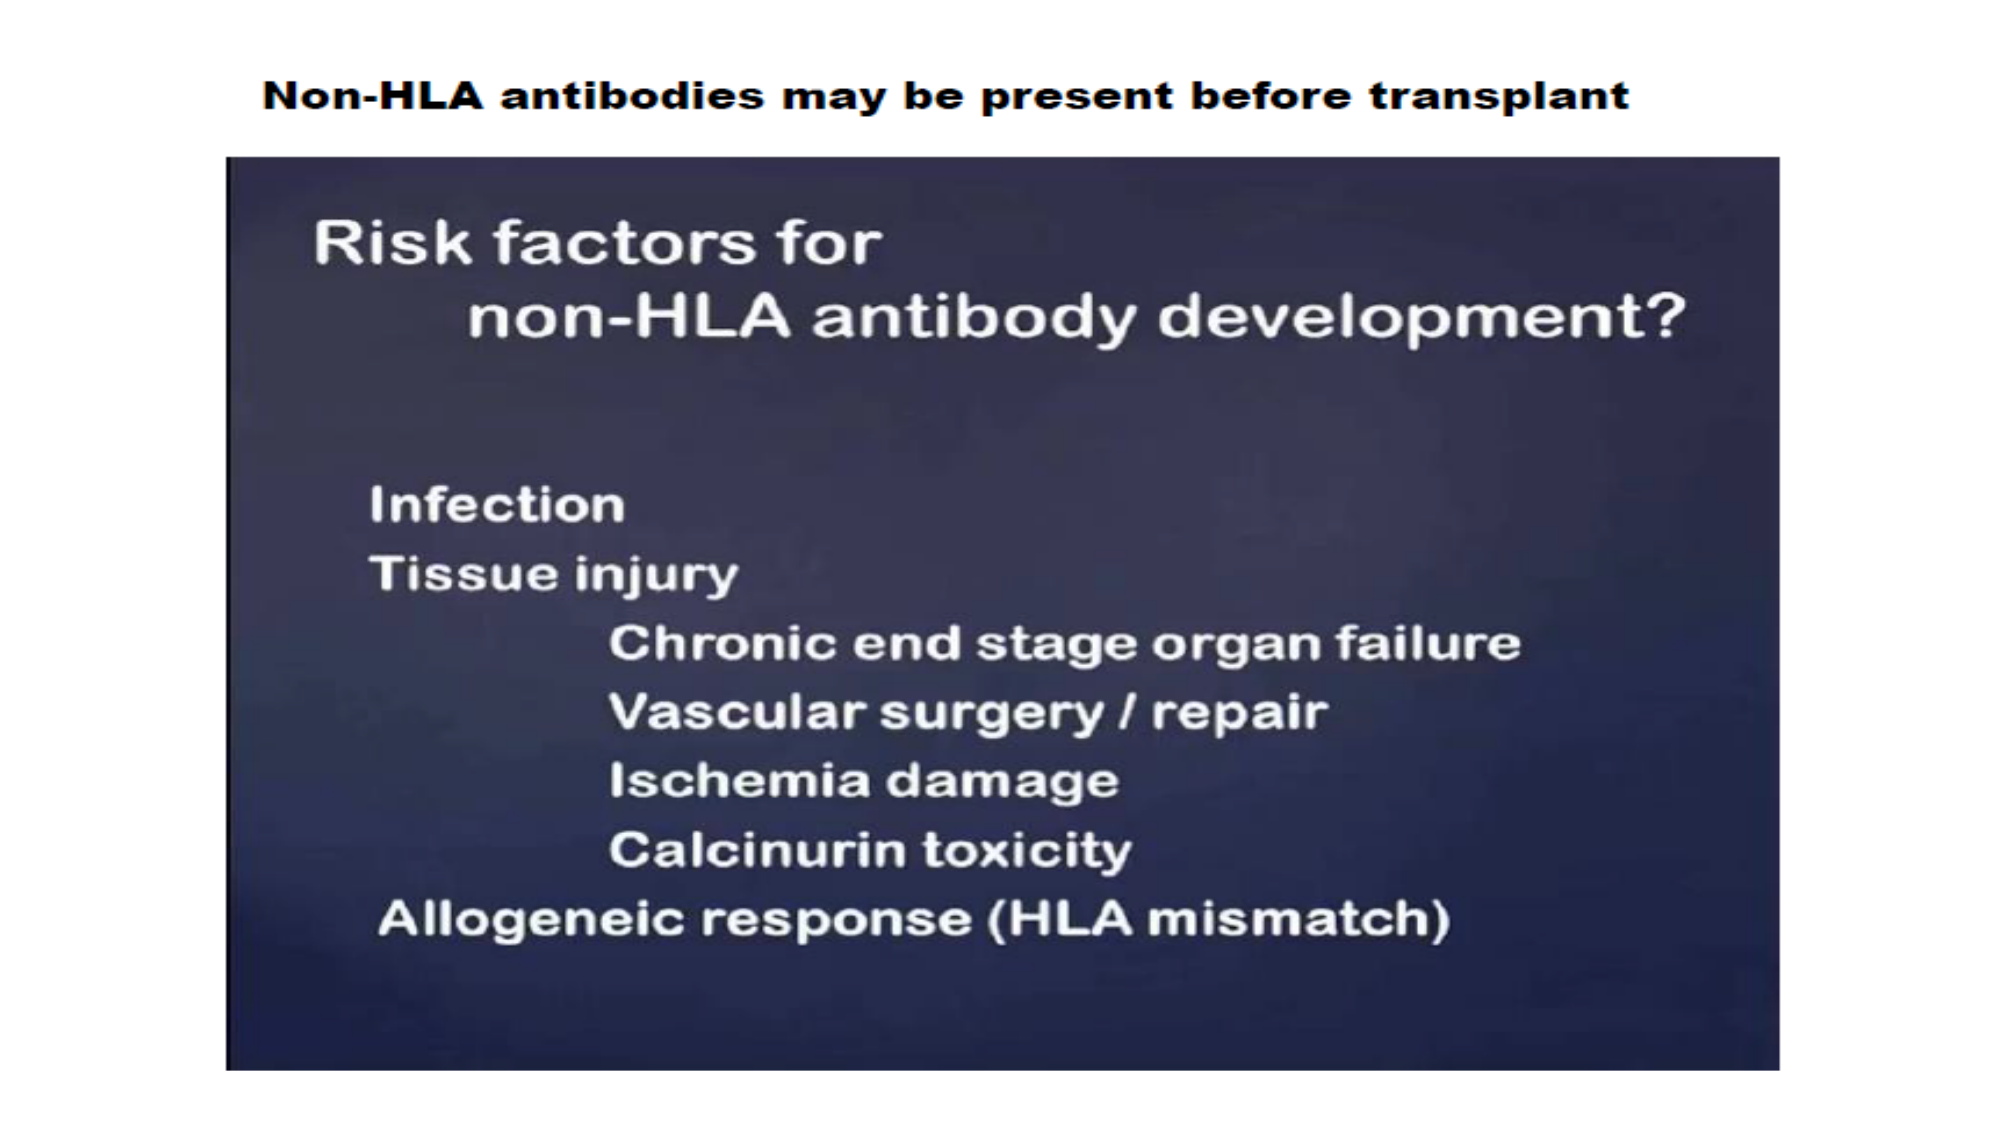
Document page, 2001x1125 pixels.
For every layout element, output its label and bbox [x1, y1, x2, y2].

picture [178, 54, 1790, 1071]
